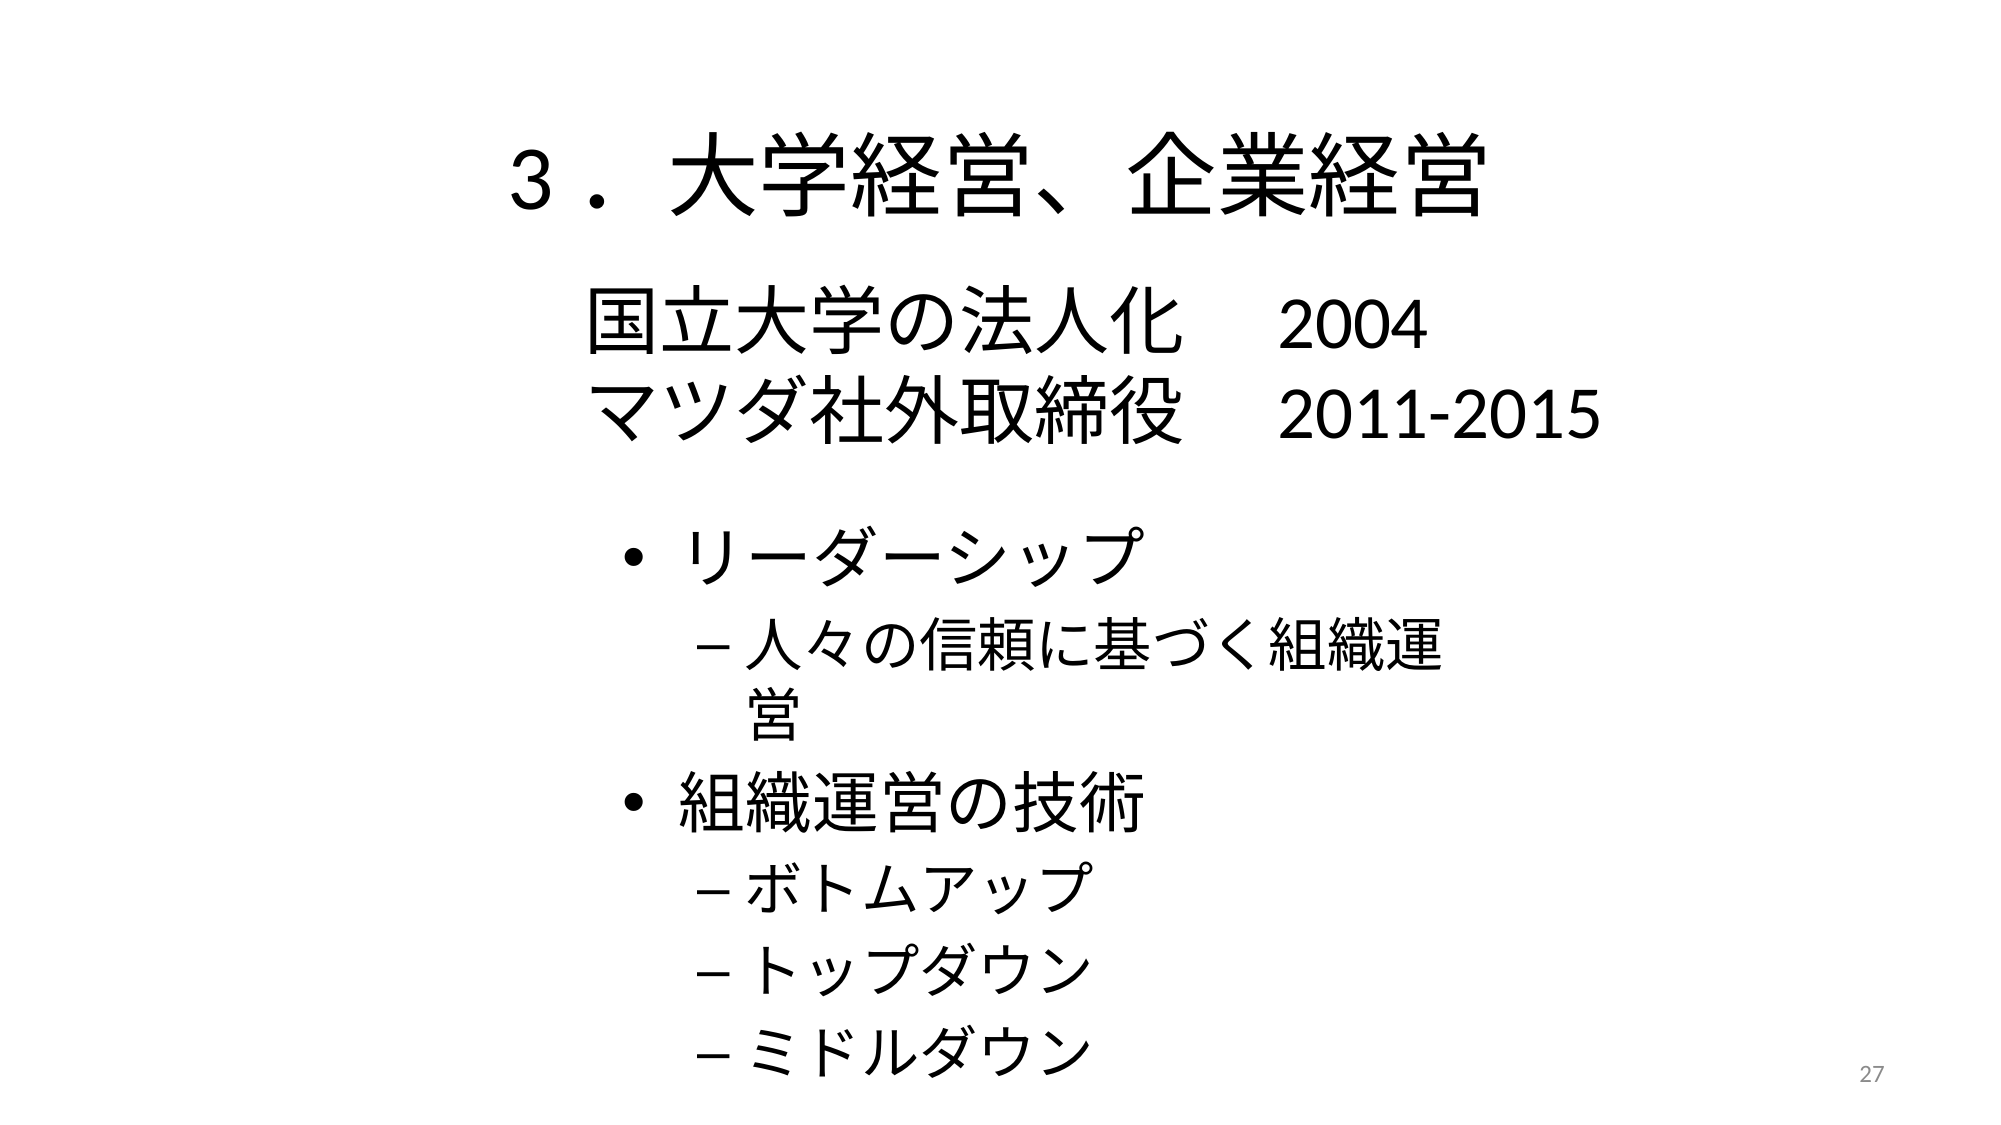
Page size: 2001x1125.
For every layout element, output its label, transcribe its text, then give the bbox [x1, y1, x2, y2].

list リーダーシップ 人々の信頼に基づく組織運営 組織運営の技術 ボトムアップ トップダウン ミドルダウン [607, 508, 1507, 1094]
text_box 国立大学の法人化 2004 マツダ社外取締役 2011-2015 [569, 266, 1783, 462]
slide_number 27 [1433, 1042, 1900, 1103]
title 3．大学経営、企業経営 [99, 78, 1901, 267]
